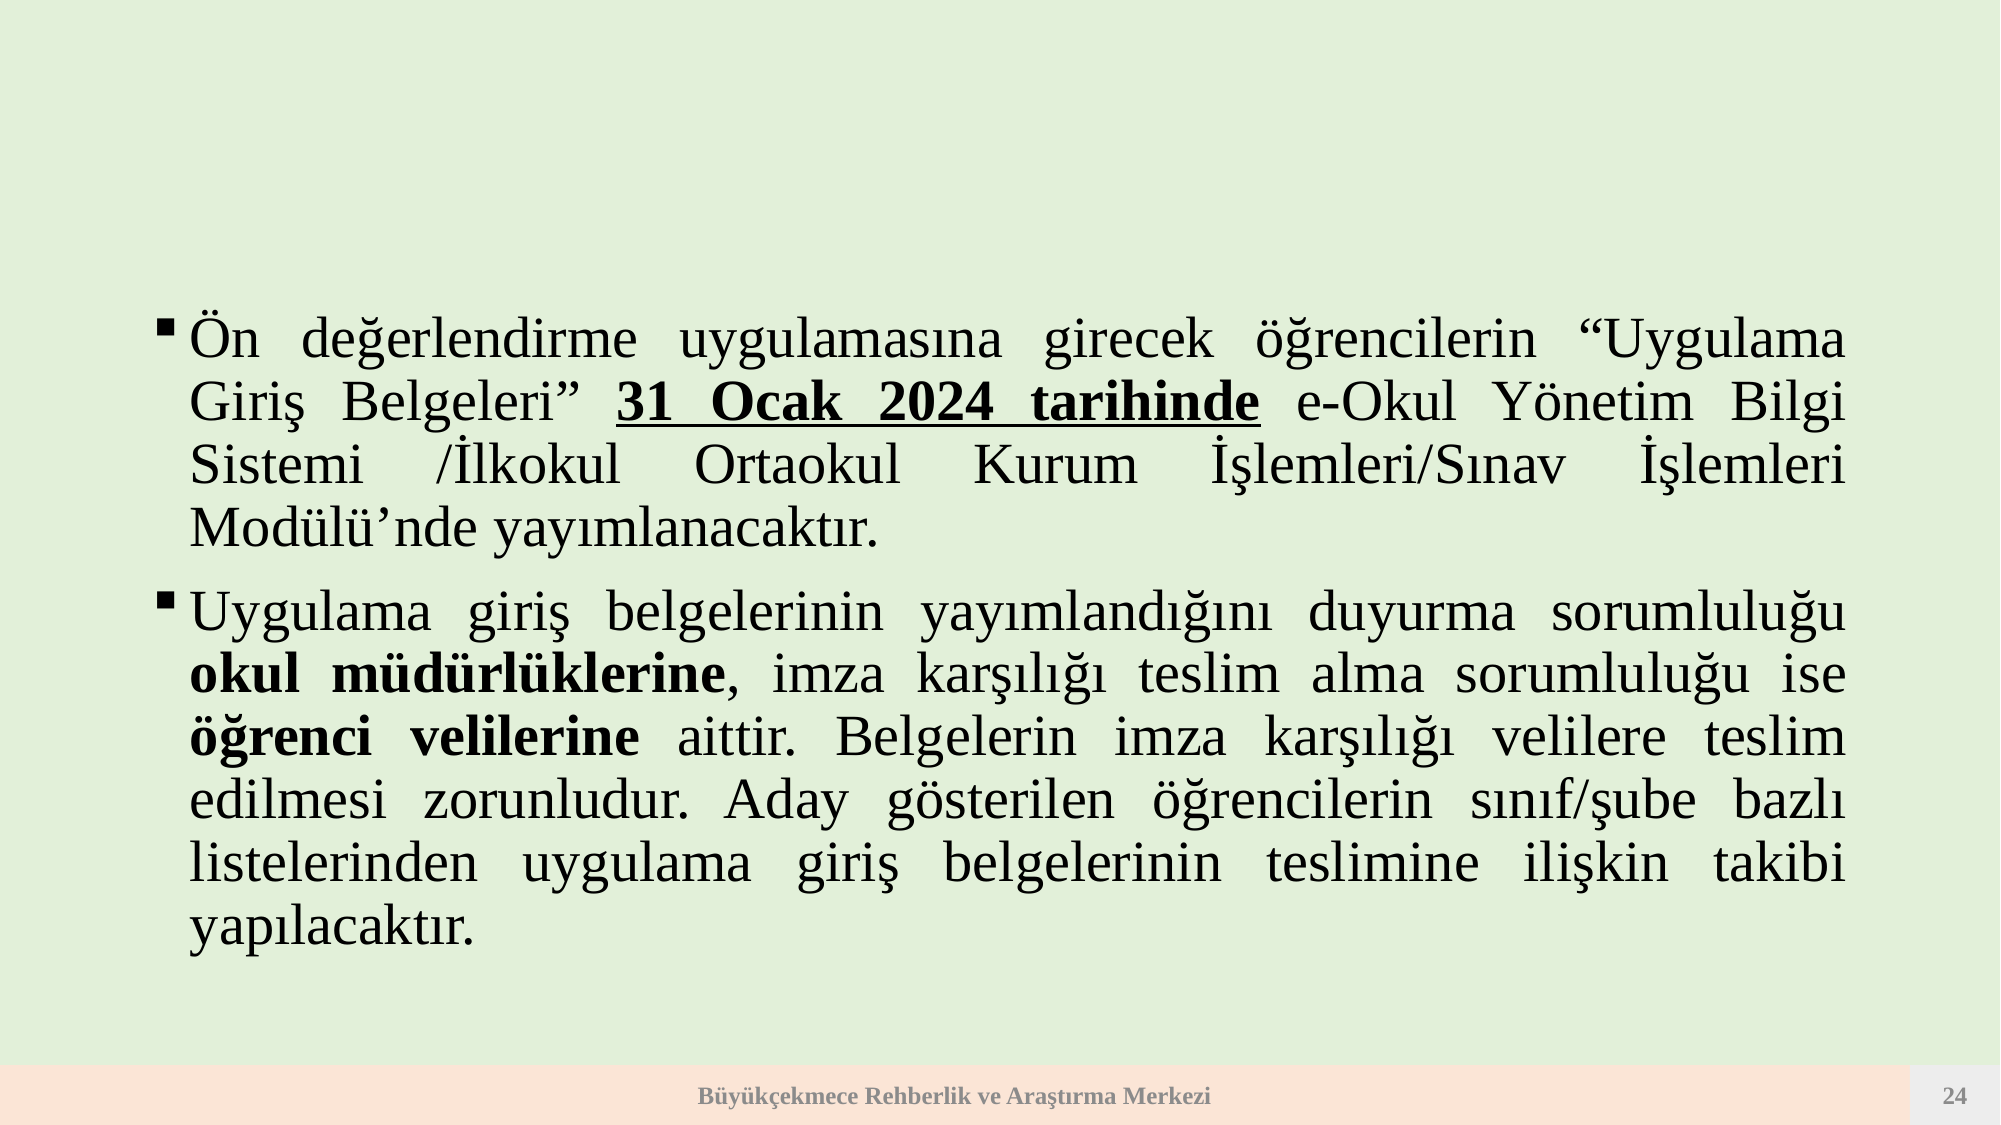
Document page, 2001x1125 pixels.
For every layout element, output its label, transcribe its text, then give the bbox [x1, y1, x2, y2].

footer Büyükçekmece Rehberlik ve Araştırma Merkezi [0, 1065, 1909, 1125]
list Ön değerlendirme uygulamasına girecek öğrencilerin “Uygulama Giriş Belgeleri” 31 Ocak 2024 tarihinde e-Okul Yönetim Bilgi Sistemi /İlkokul Ortaokul Kurum İşlemleri/Sınav İşlemleri Modülü’nde yayımlanacaktır. Uygulama giriş belgelerinin yayımlandığını duyurma sorumluluğu okul müdürlüklerine, imza karşılığı teslim alma sorumluluğu ise öğrenci velilerine aittir. Belgelerin imza karşılığı velilere teslim edilmesi zorunludur. Aday gösterilen öğrencilerin sınıf/şube bazlı listelerinden uygulama giriş belgelerinin teslimine ilişkin takibi yapılacaktır. [137, 299, 1863, 1014]
slide_number 24 [1909, 1065, 2000, 1125]
